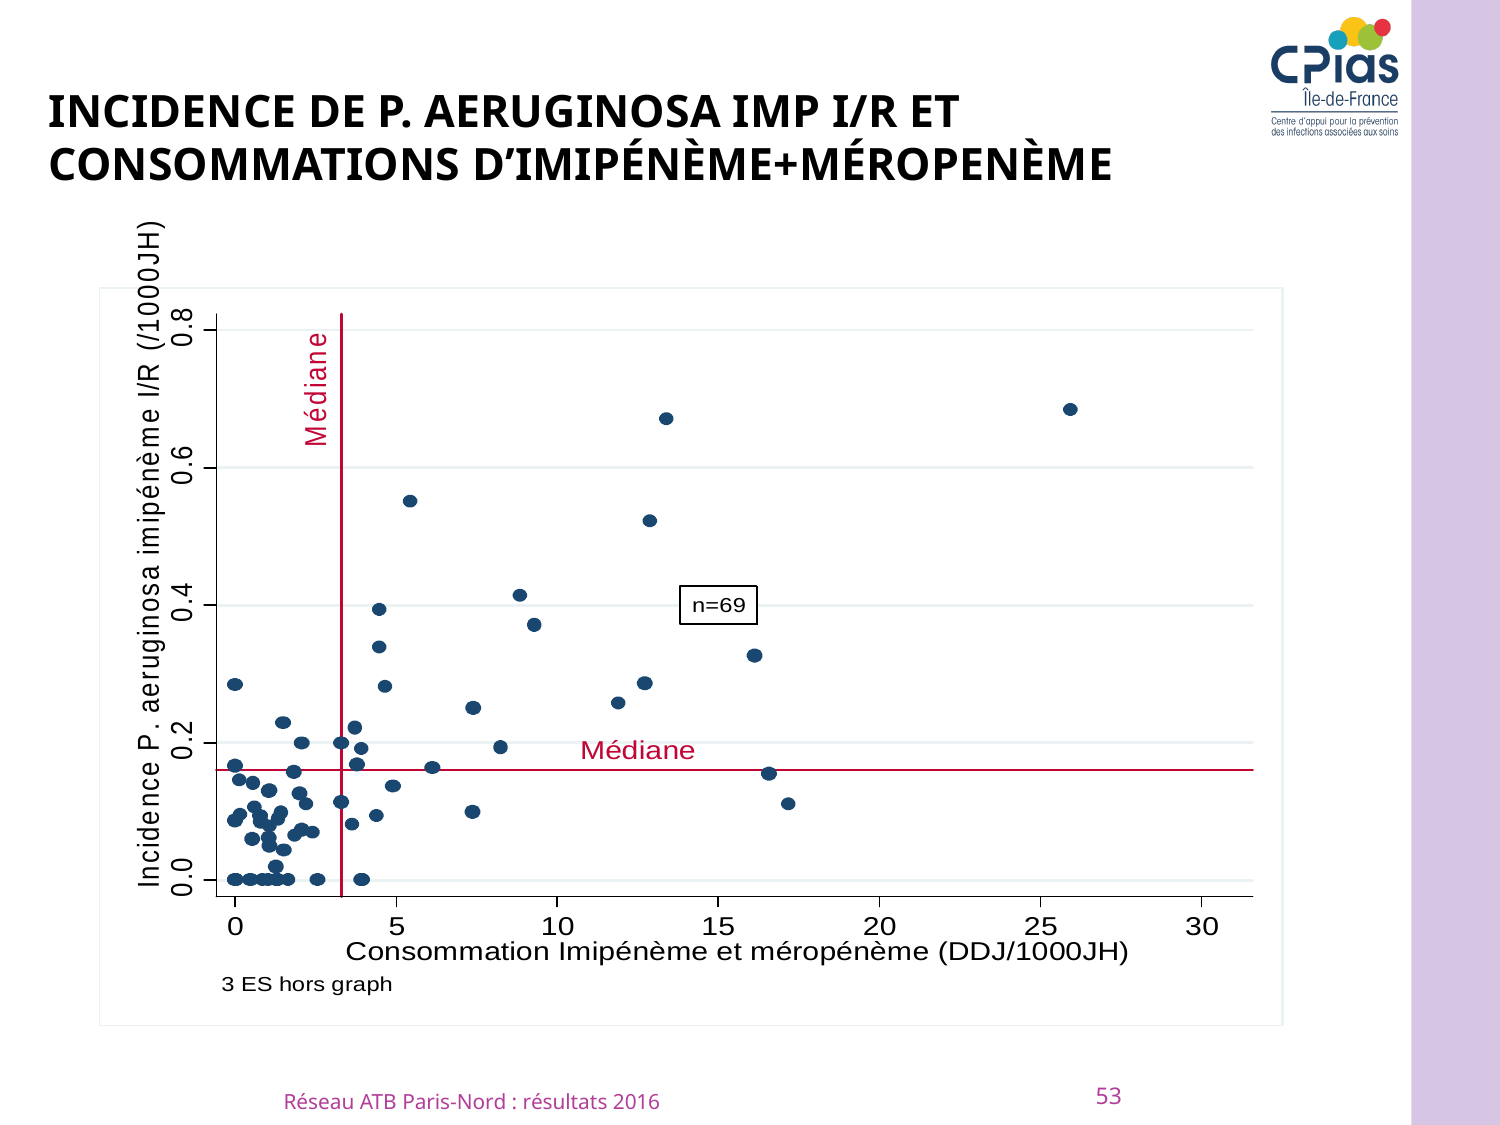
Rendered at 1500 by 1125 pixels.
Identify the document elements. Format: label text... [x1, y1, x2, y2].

slide_number 53 [1025, 1075, 1123, 1113]
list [88, 278, 1294, 1036]
title Incidence de p. aeruginosa imp i/r et consommations d’imipénème+méropenème [41, 64, 1263, 209]
picture [1257, 7, 1412, 144]
footer Réseau ATB Paris-Nord : résultats 2016 [75, 1075, 675, 1114]
